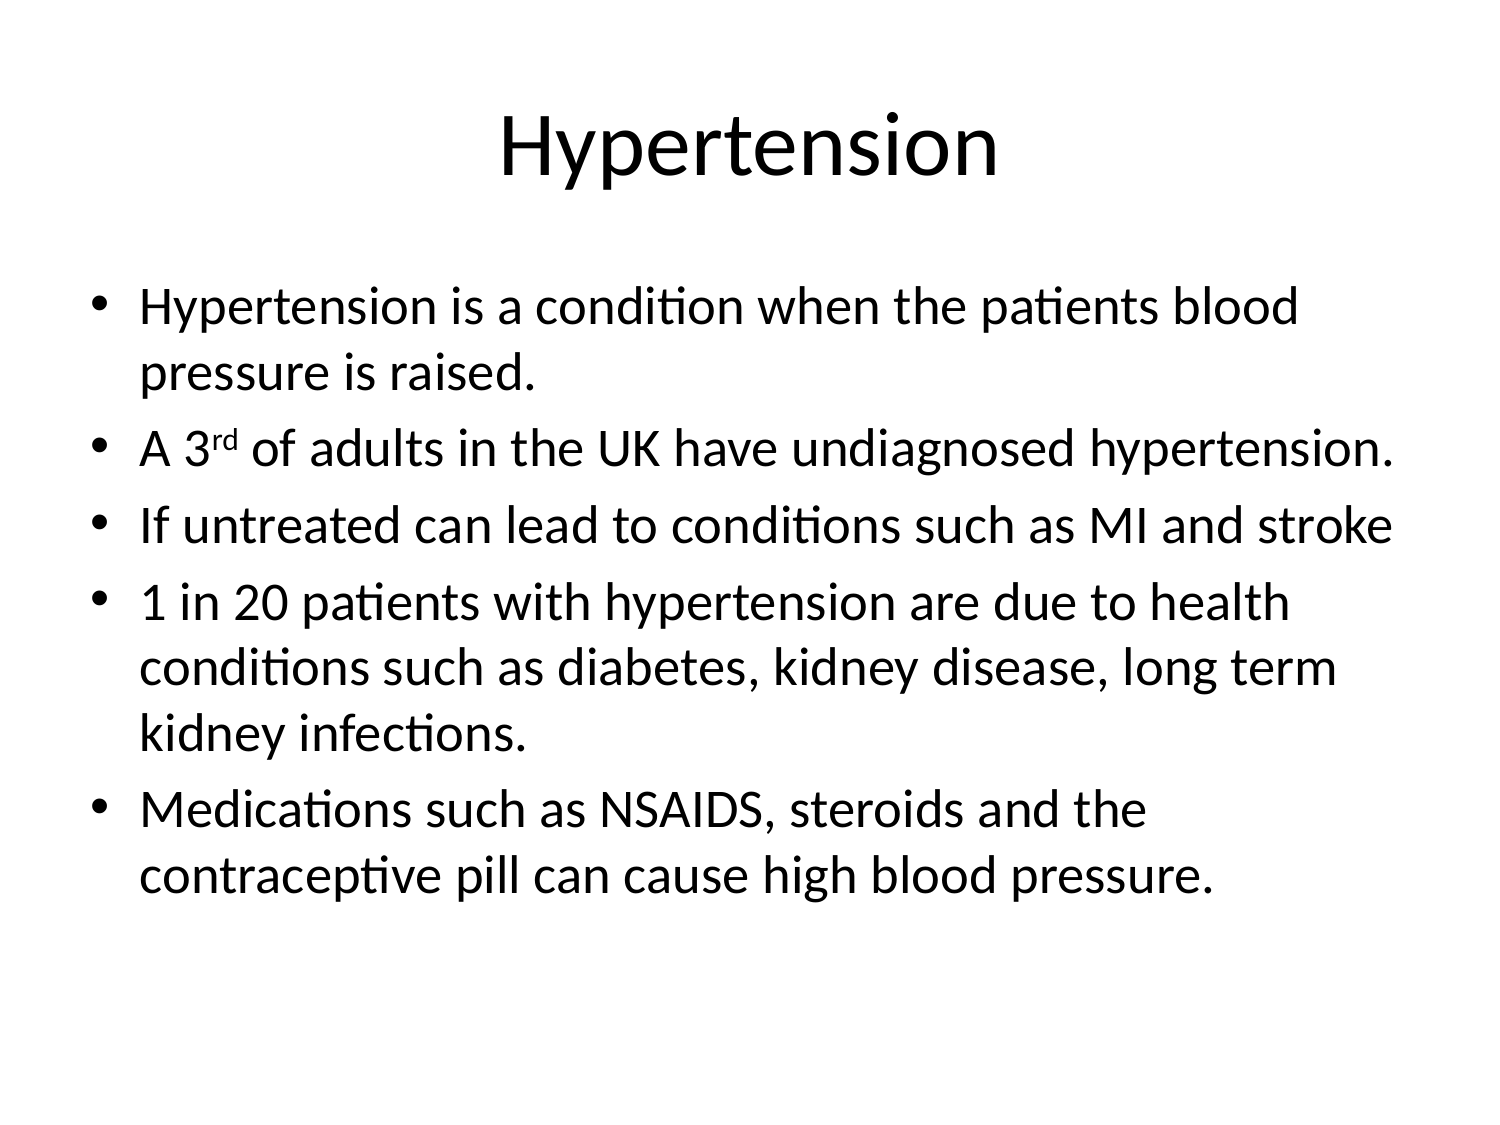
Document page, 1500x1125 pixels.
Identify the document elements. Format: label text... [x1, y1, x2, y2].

title Hypertension [75, 45, 1425, 233]
list Hypertension is a condition when the patients blood pressure is raised. A 3rd of adults in the UK have undiagnosed hypertension. If untreated can lead to conditions such as MI and stroke 1 in 20 patients with hypertension are due to health conditions such as diabetes, kidney disease, long term kidney infections. Medications such as NSAIDS, steroids and the contraceptive pill can cause high blood pressure. [75, 262, 1425, 1005]
